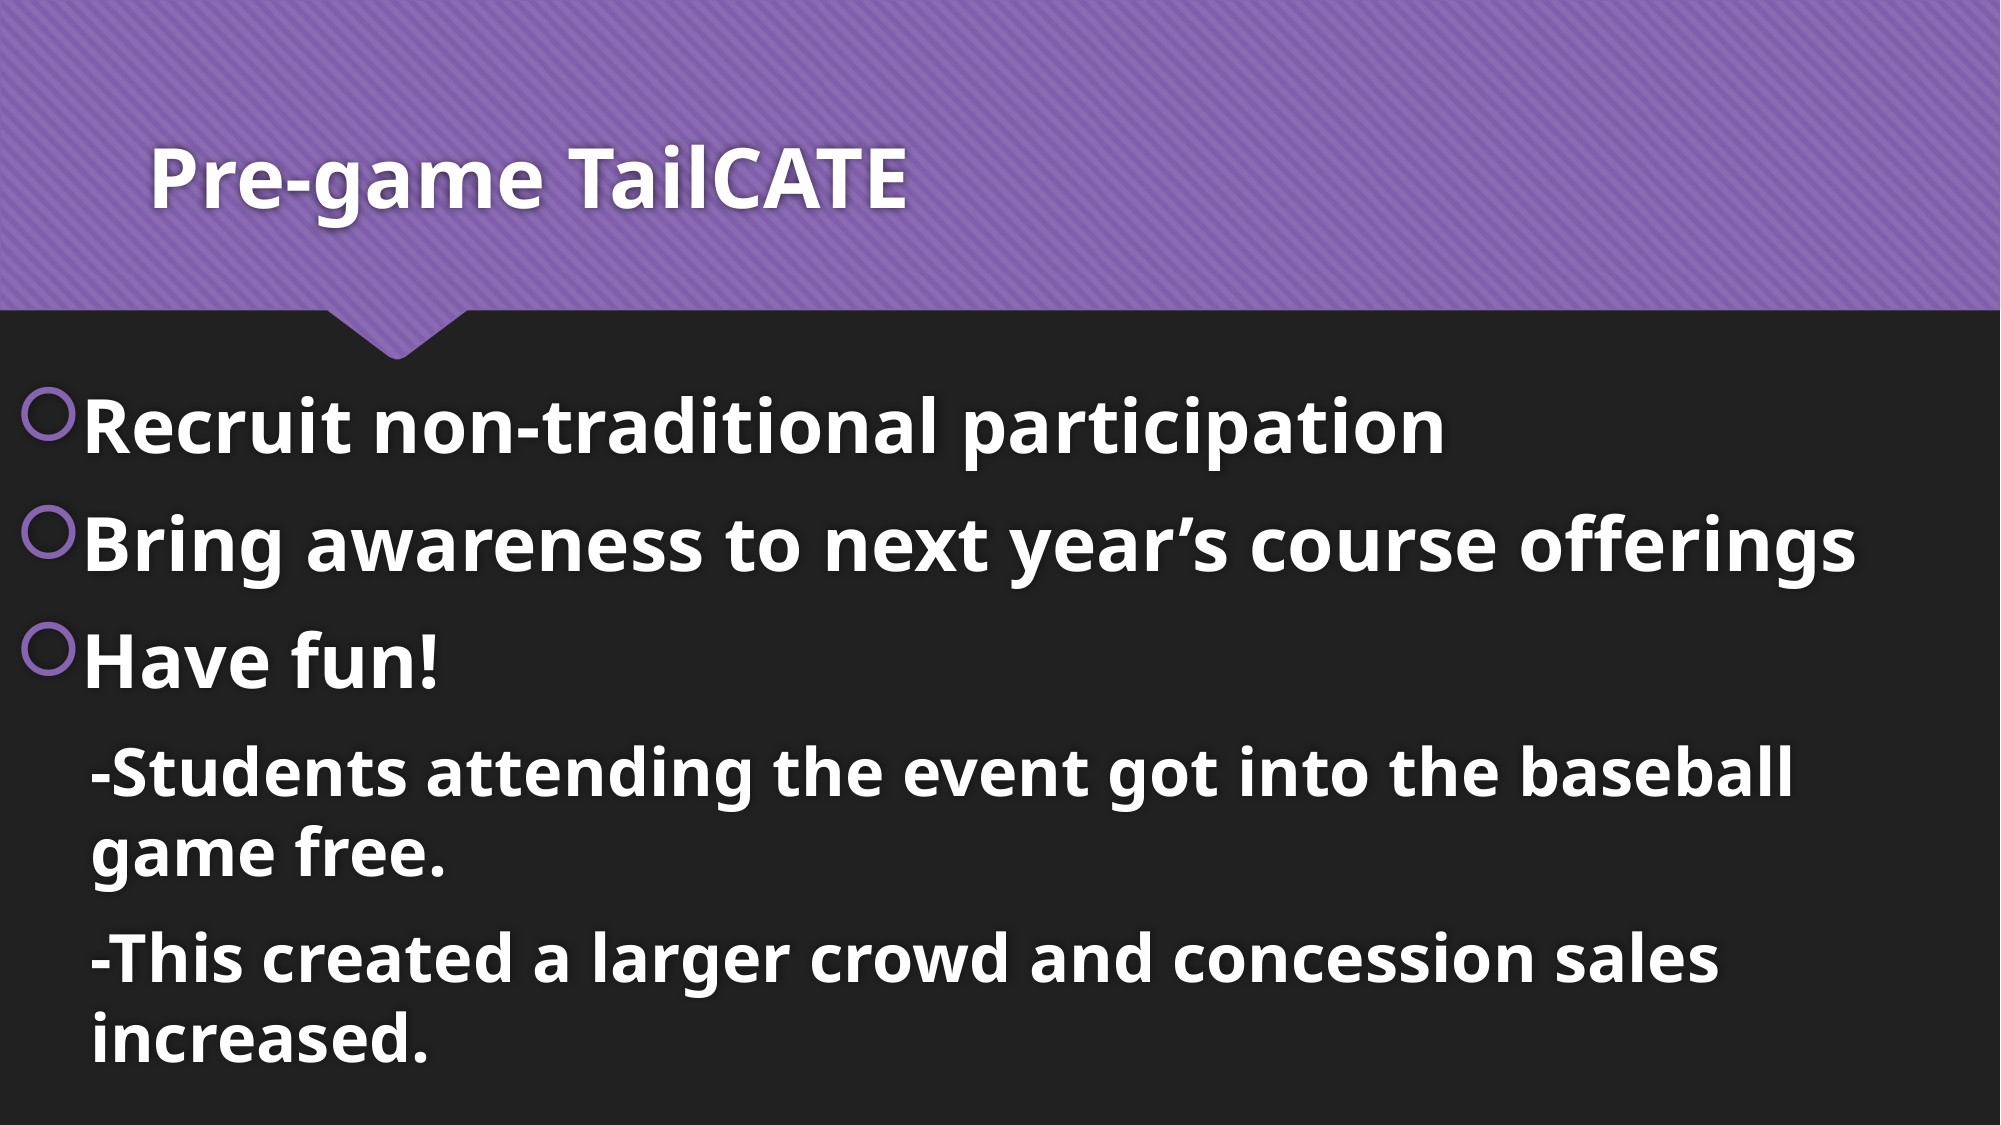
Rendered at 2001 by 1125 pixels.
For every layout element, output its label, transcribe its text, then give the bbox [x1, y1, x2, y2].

title Pre-game TailCATE [132, 73, 1868, 233]
list Recruit non-traditional participation Bring awareness to next year’s course offerings Have fun! -Students attending the event got into the baseball game free. -This created a larger crowd and concession sales increased. [0, 364, 1980, 1090]
